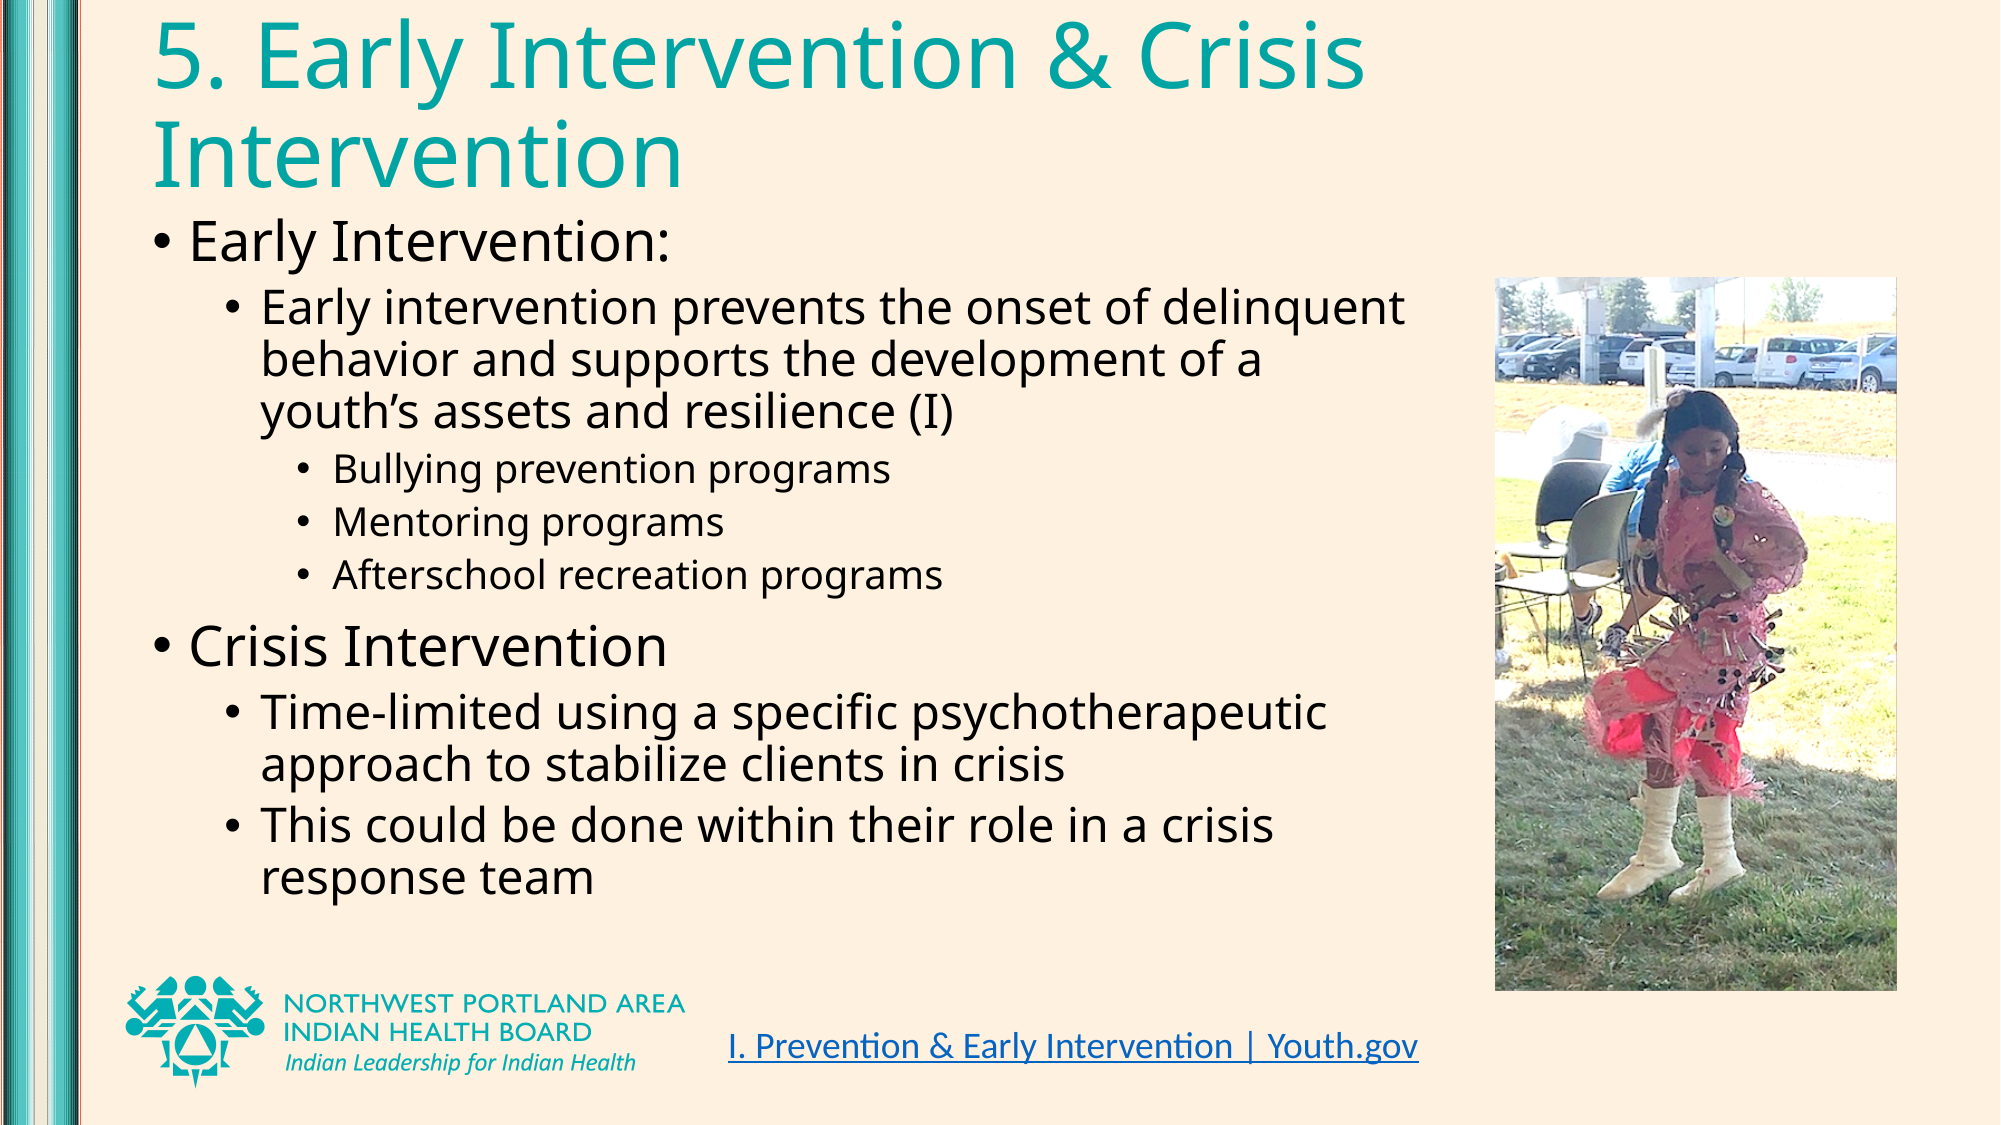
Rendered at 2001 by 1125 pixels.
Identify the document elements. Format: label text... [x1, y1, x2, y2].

title 5. Early Intervention & Crisis Intervention [137, 0, 1863, 217]
list Early Intervention: Early intervention prevents the onset of delinquent behavior and supports the development of a youth’s assets and resilience (I) Bullying prevention programs Mentoring programs Afterschool recreation programs Crisis Intervention Time-limited using a specific psychotherapeutic approach to stabilize clients in crisis This could be done within their role in a crisis response team [137, 205, 1451, 920]
text_box I. Prevention & Early Intervention | Youth.gov [713, 1013, 1730, 1073]
picture [0, 0, 2001, 1125]
